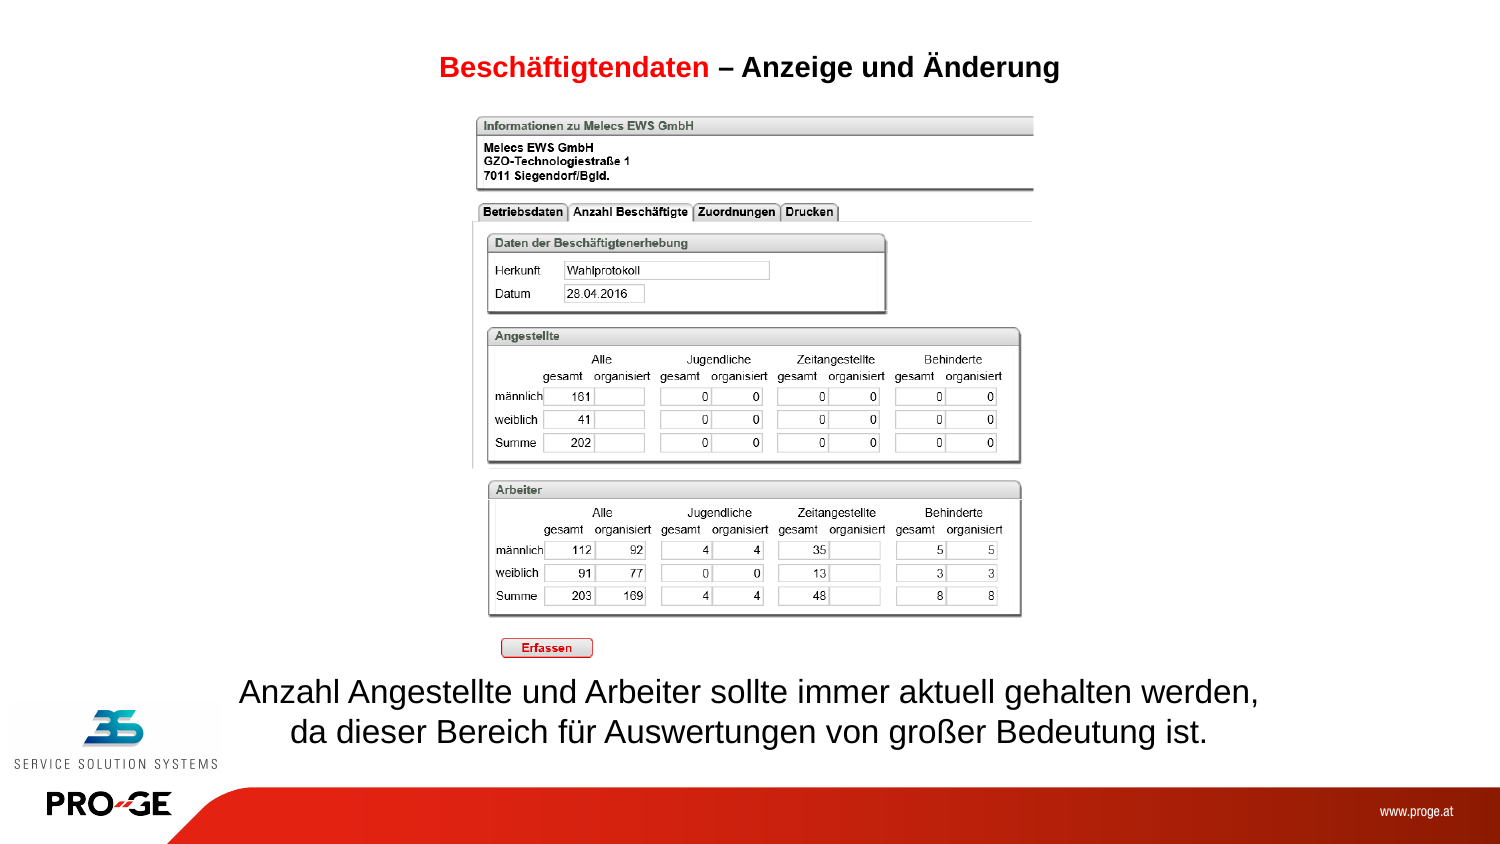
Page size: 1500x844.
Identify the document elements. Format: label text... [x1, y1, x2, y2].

picture [0, 0, 1500, 844]
title Beschäftigtendaten – Anzeige und Änderung [103, 29, 1397, 104]
text_box Anzahl Angestellte und Arbeiter sollte immer aktuell gehalten werden, da dieser Bereich für Auswertungen von großer Bedeutung ist. [208, 662, 1292, 774]
